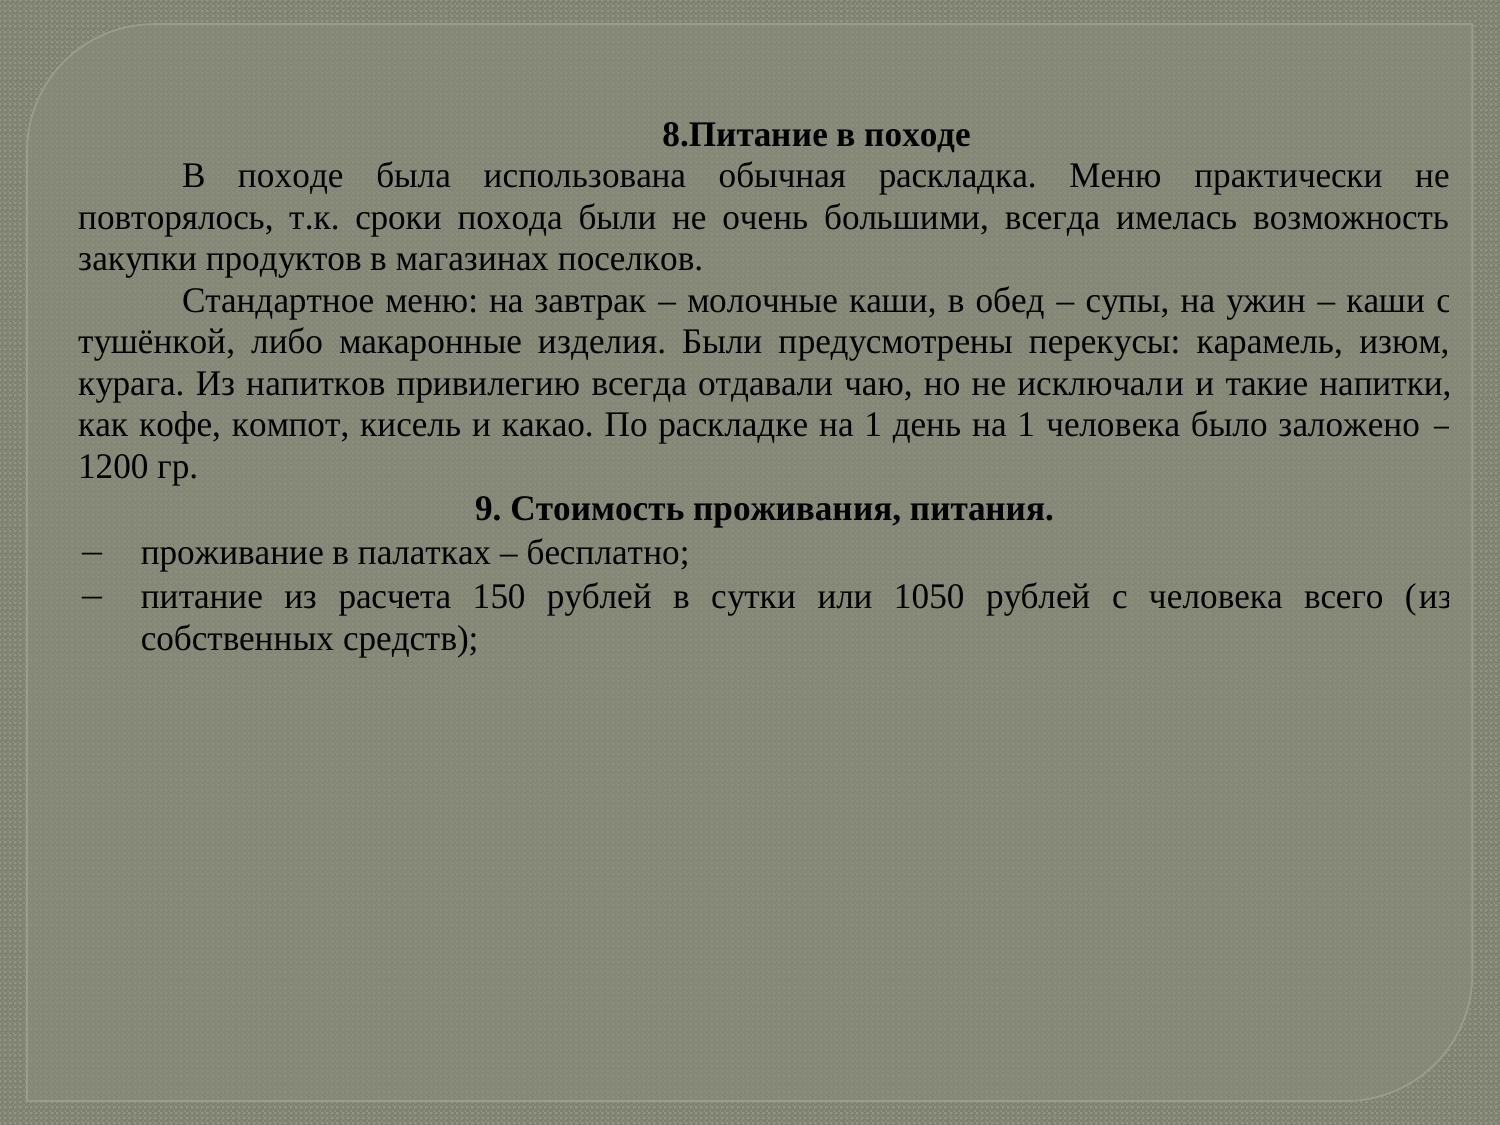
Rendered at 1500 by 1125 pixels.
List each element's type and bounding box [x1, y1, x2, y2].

picture [77, 113, 1449, 659]
